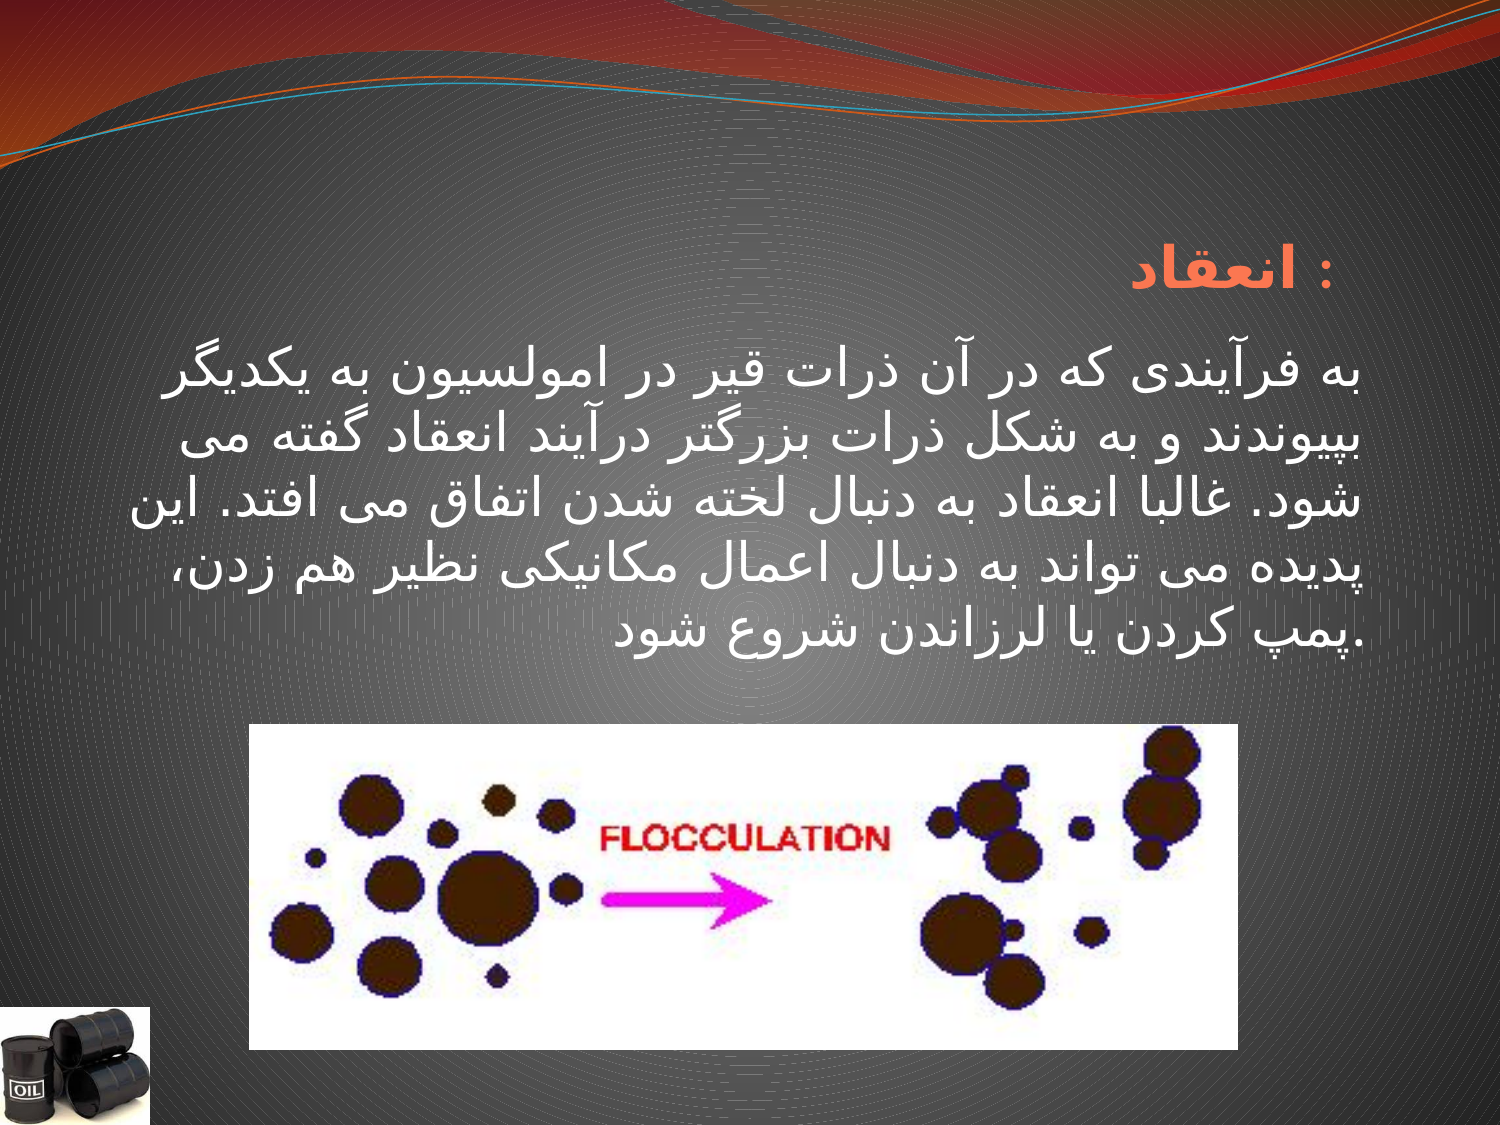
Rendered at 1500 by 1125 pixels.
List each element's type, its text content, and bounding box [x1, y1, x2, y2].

title انعقاد : [62, 125, 1351, 300]
subtitle به فرآیندی که در آن ذرات قیر در امولسیون به یکدیگر بپیوندند و به شکل ذرات بزرگتر درآیند انعقاد گفته می شود. غالبا انعقاد به دنبال لخته شدن اتفاق می افتد. این پدیده می تواند به دنبال اعمال مکانیکی نظیر هم زدن، پمپ کردن یا لرزاندن شروع شود. [87, 324, 1376, 688]
picture [0, 1006, 151, 1125]
picture [249, 724, 1238, 1051]
